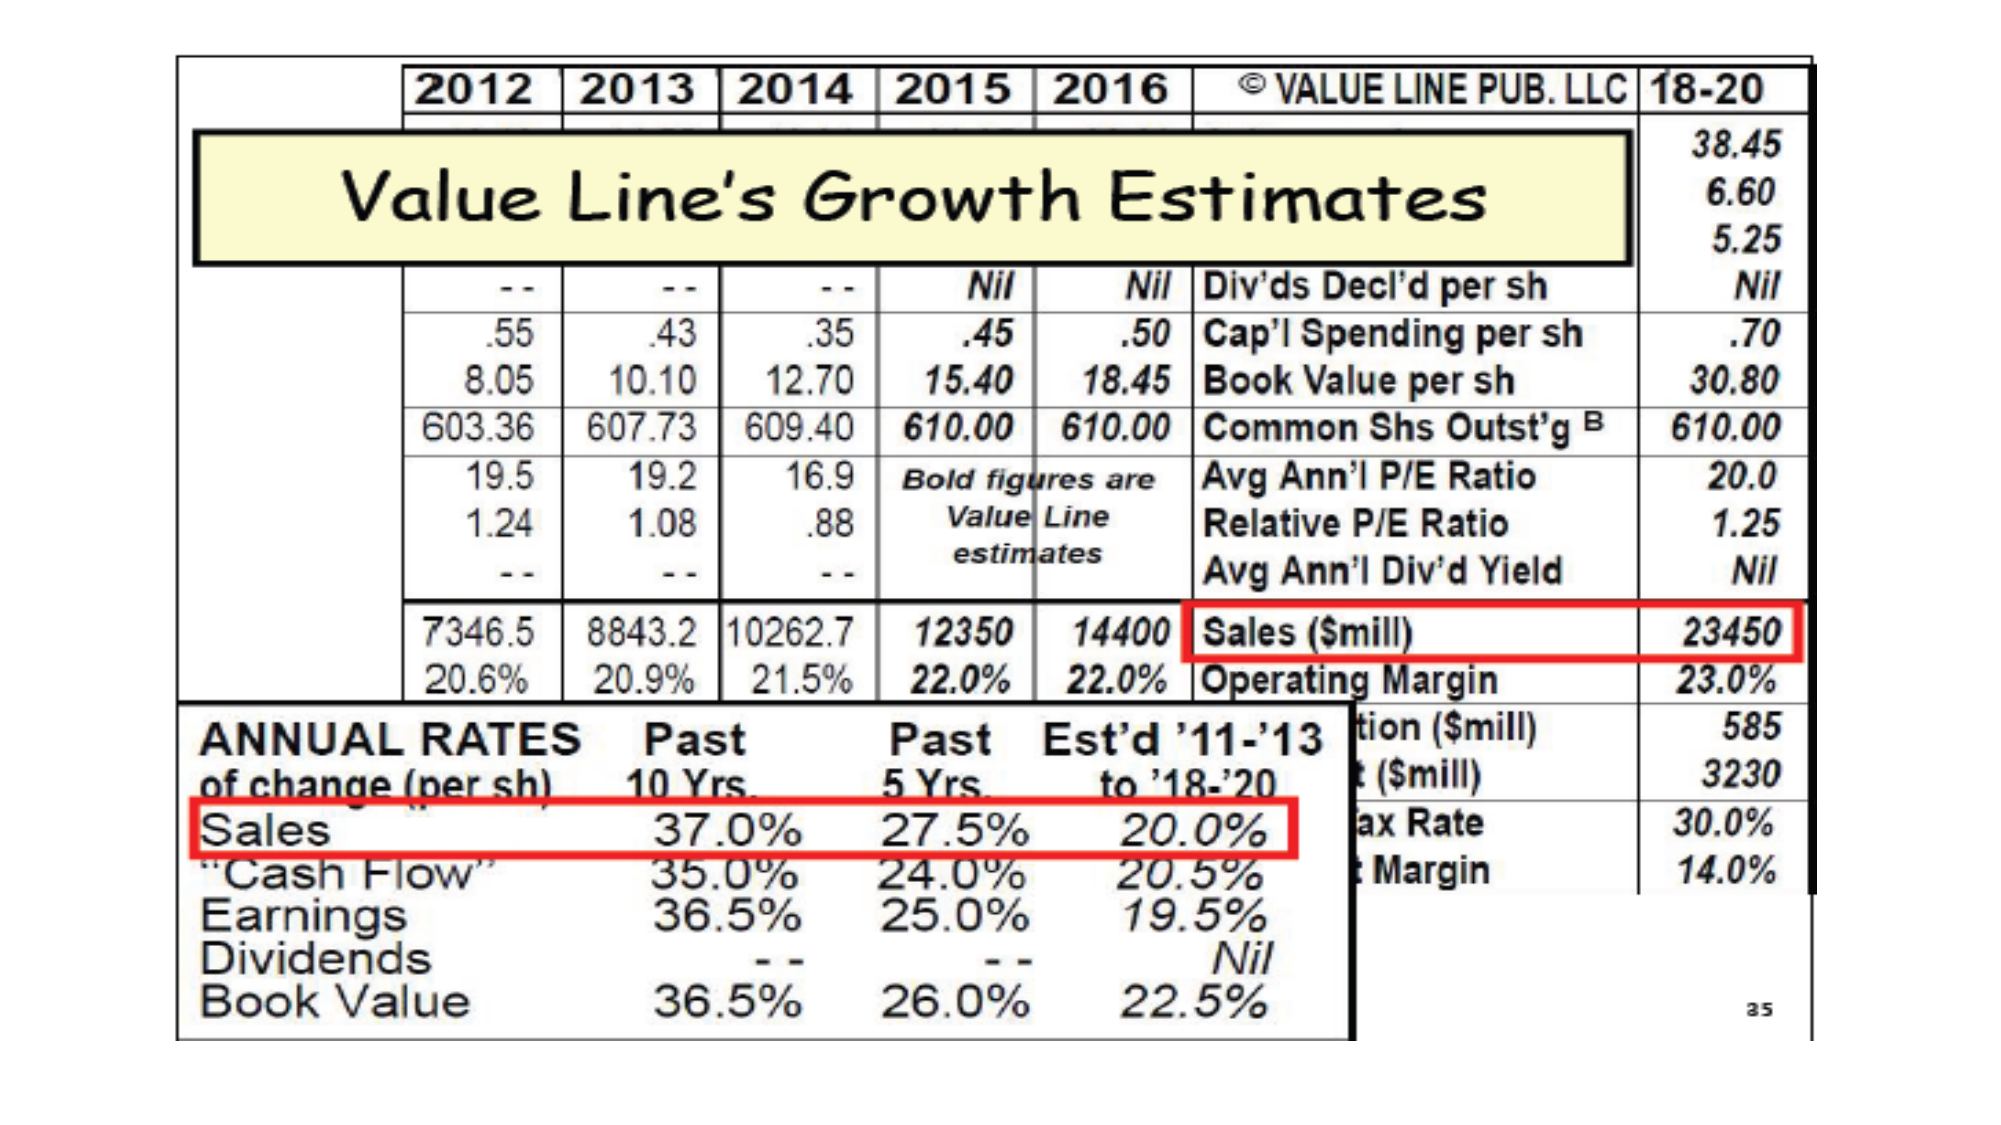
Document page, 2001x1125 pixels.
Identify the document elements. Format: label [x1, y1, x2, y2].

picture [174, 47, 1817, 1041]
